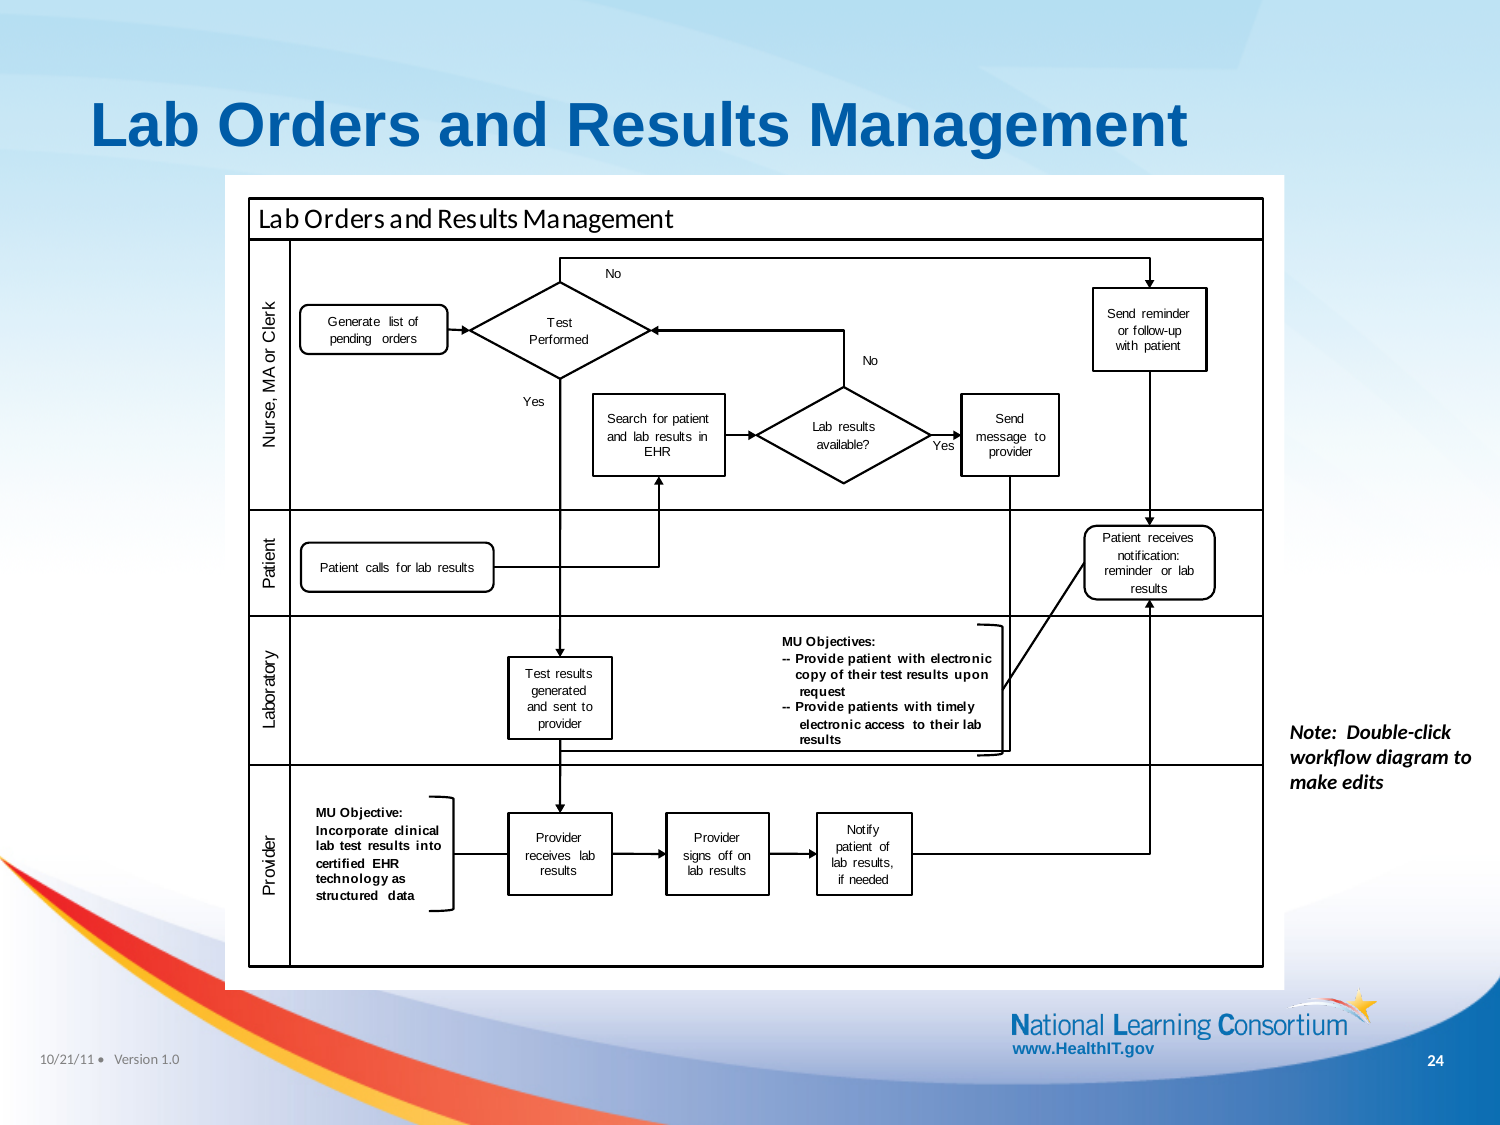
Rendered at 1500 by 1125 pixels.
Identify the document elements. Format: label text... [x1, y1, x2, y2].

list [224, 174, 1285, 990]
text_box Note: Double-click workflow diagram to make edits [1288, 710, 1488, 801]
title Lab Orders and Results Management [75, 75, 1425, 243]
picture [0, 816, 1500, 1125]
slide_number 23 [1412, 1042, 1463, 1103]
picture [0, 0, 1500, 655]
